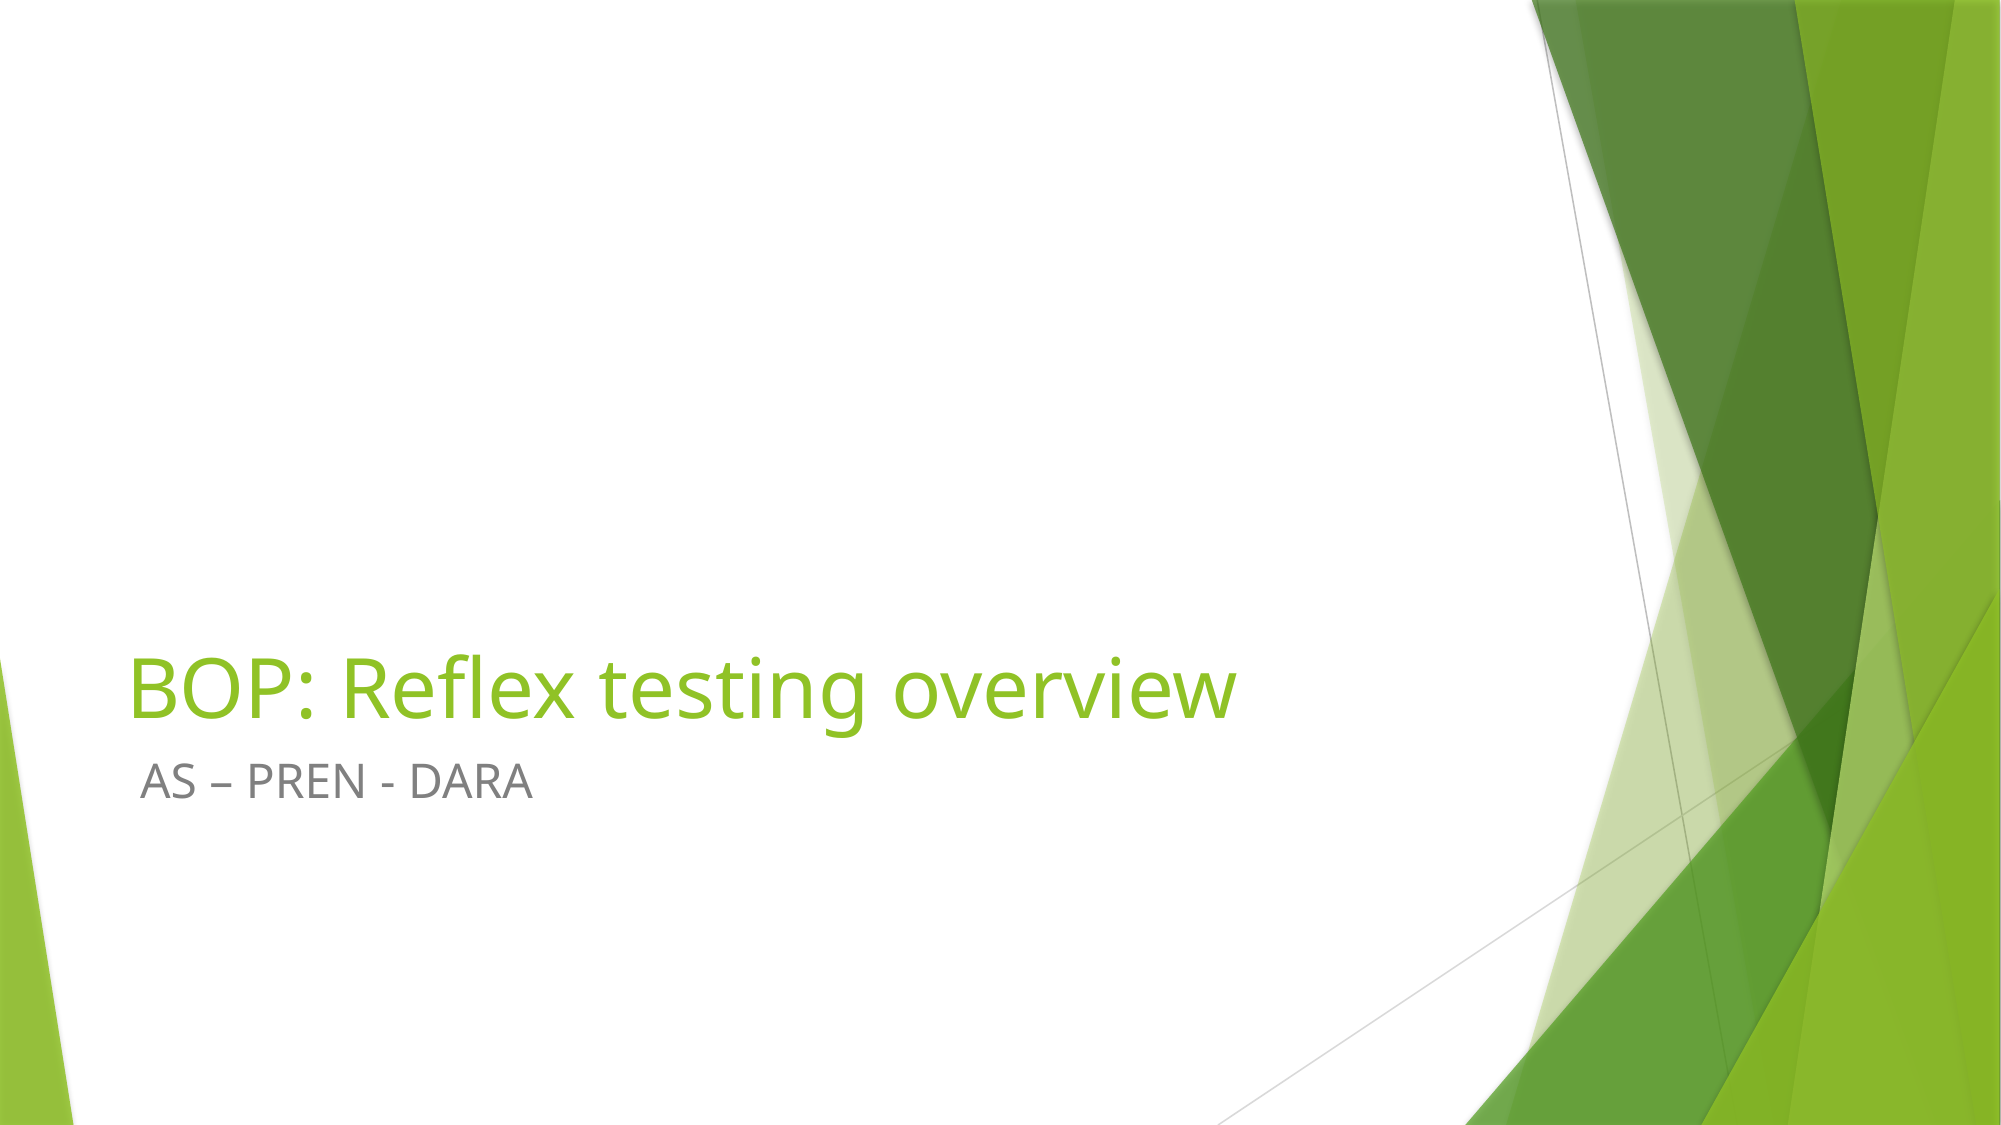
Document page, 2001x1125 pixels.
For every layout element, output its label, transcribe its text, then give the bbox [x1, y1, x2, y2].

title BOP: Reflex testing overview [111, 443, 1522, 743]
list AS – PREN - DARA [124, 742, 1536, 884]
